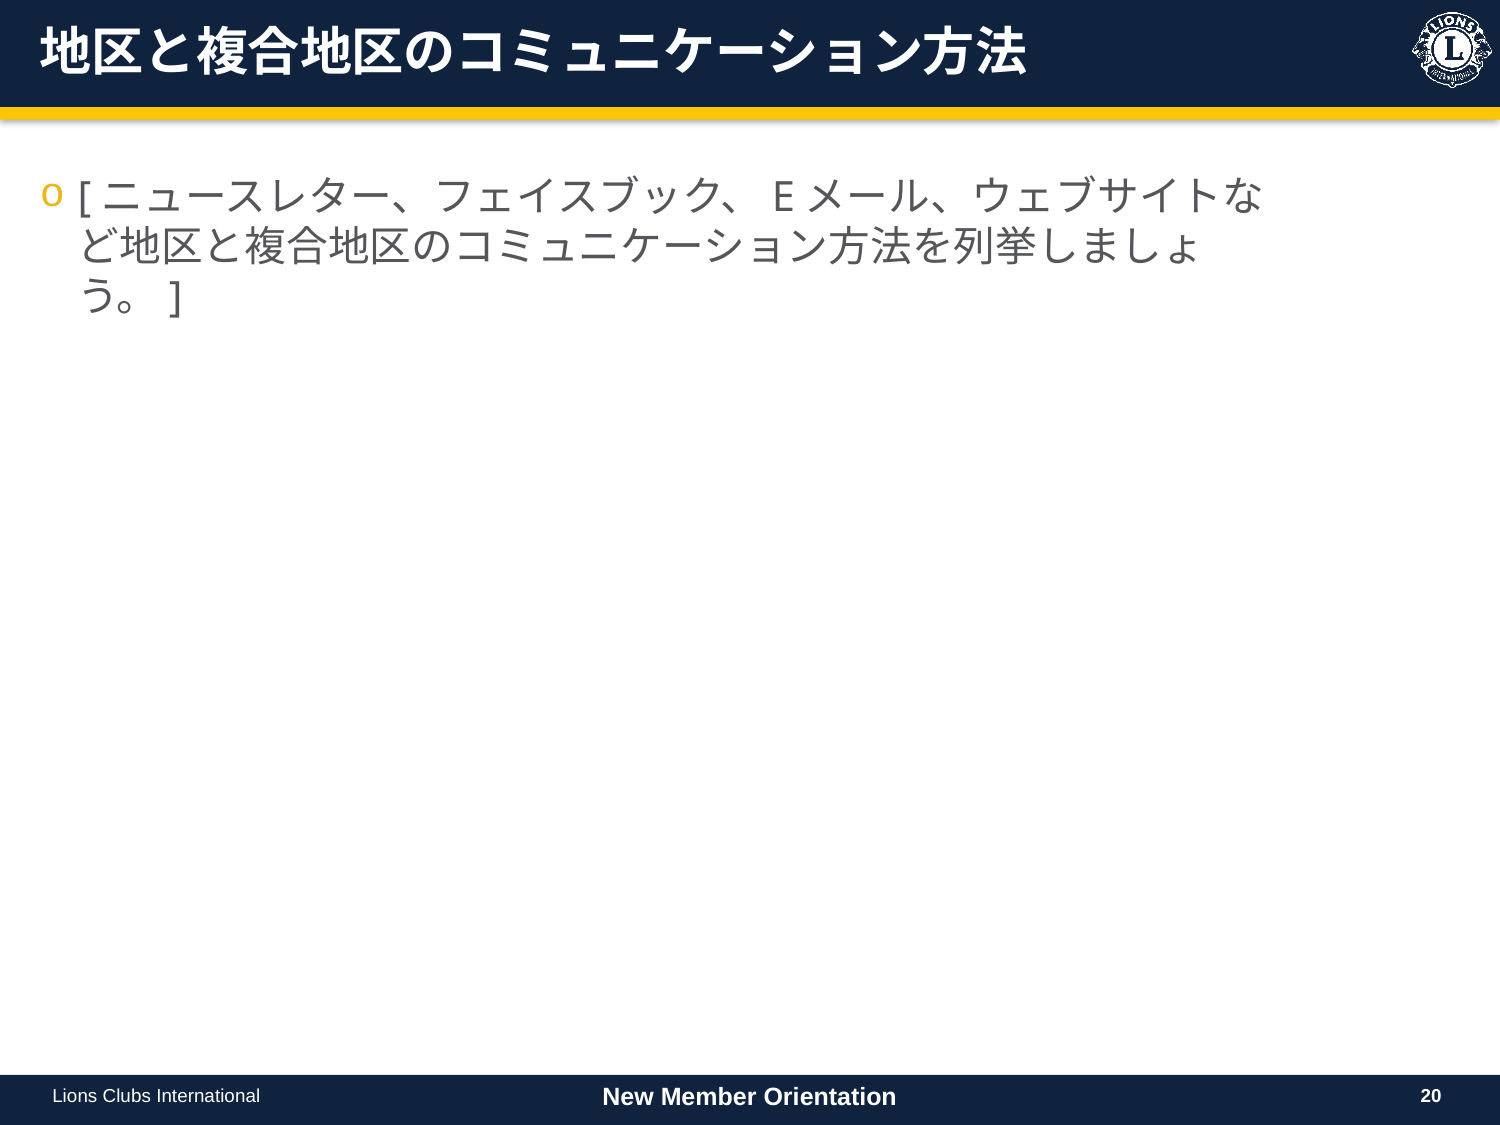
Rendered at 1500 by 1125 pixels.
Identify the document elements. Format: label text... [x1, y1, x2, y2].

title 地区と複合地区のコミュニケーション方法 [24, 12, 1401, 88]
text_box [ニュースレター、フェイスブック、Eメール、ウェブサイトなど地区と複合地区のコミュニケーション方法を列挙しましょう。] [24, 162, 1300, 1050]
picture [1412, 12, 1492, 88]
